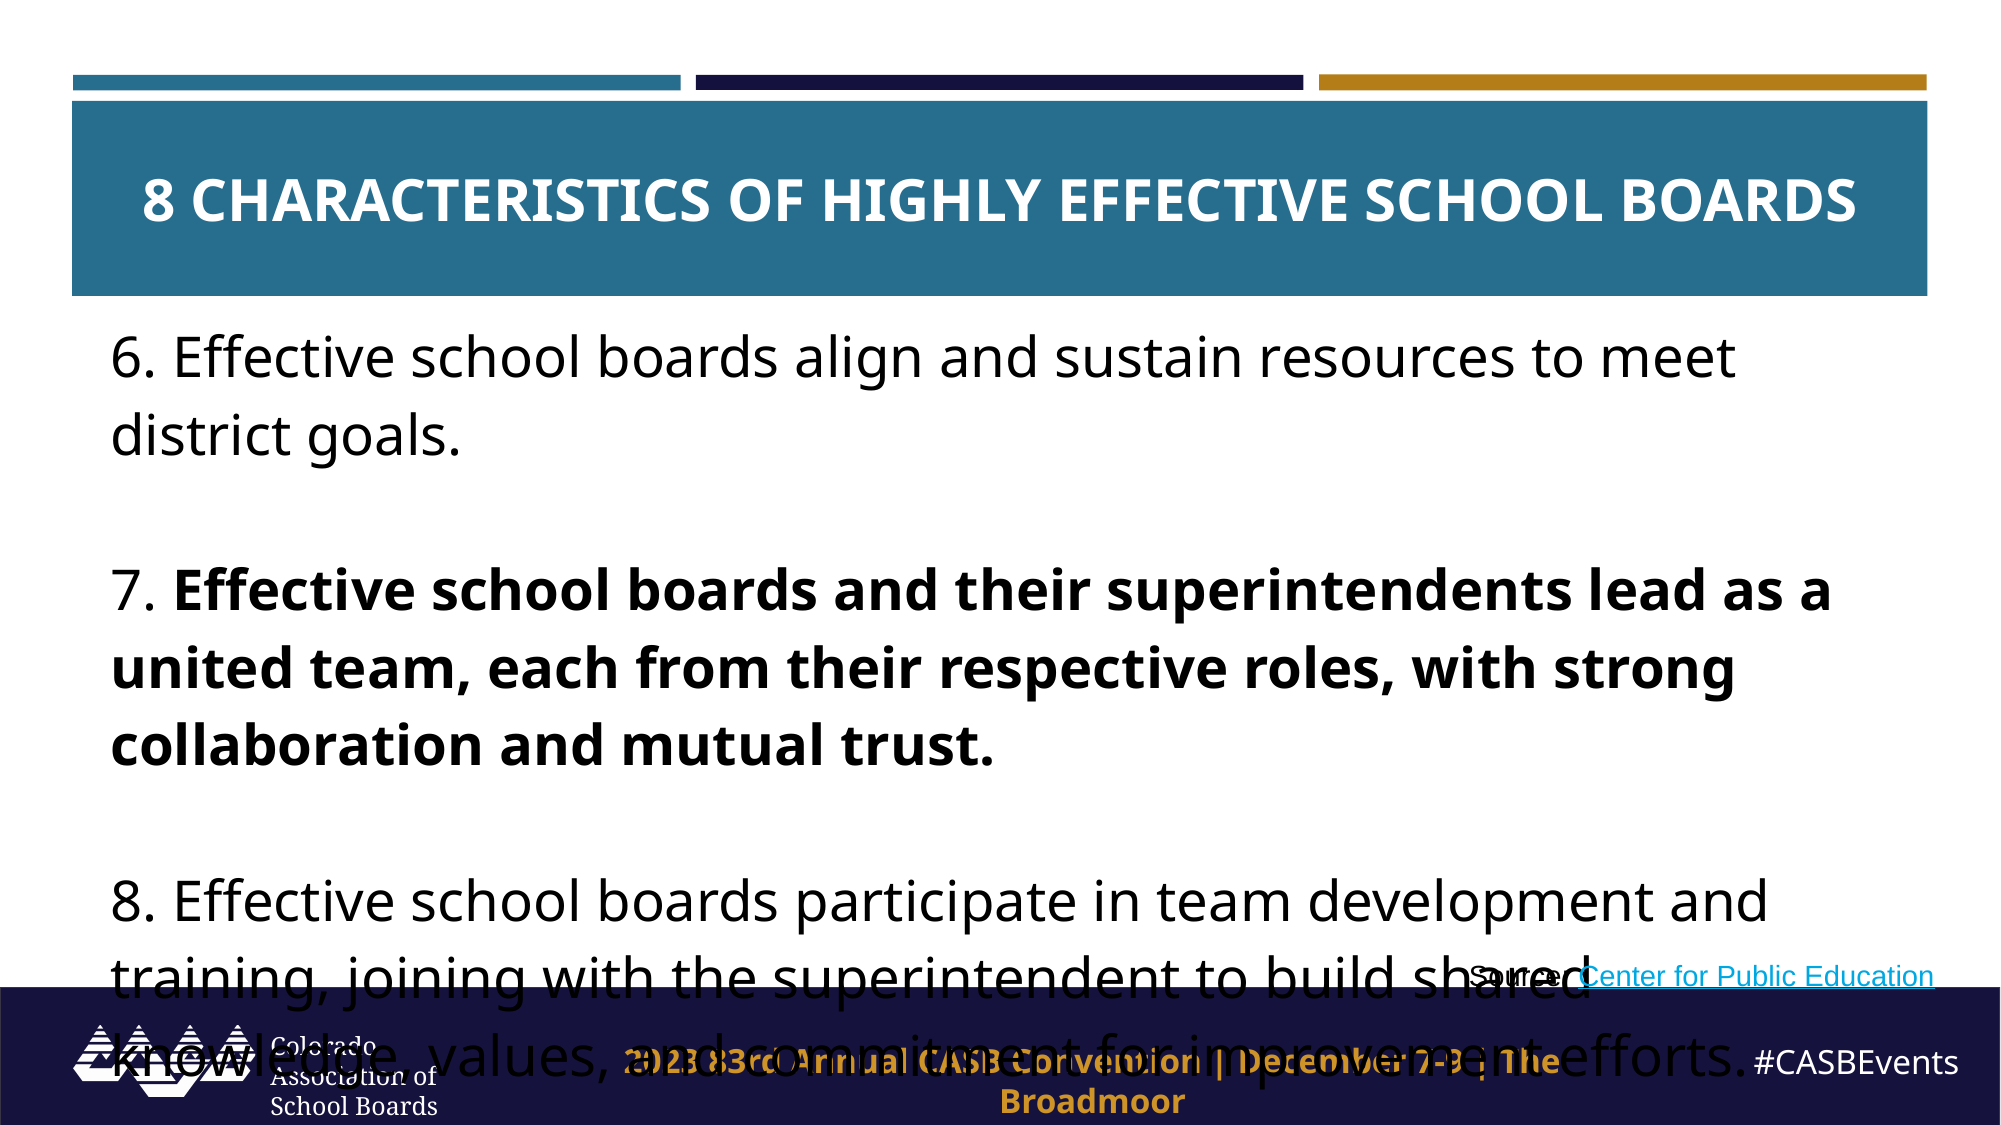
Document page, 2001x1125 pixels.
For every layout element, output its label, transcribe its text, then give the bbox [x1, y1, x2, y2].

text_box Source: Center for Public Education [1287, 941, 1950, 1007]
picture [73, 1025, 256, 1097]
title 8 CHARACTERISTICS OF HIGHLY EFFECTIVE SCHOOL BOARDS [95, 115, 1905, 282]
text_box 6. Effective school boards align and sustain resources to meet district goals. 7. Effective school boards and their superintendents lead as a united team, each from their respective roles, with strong collaboration and mutual trust. 8. Effective school boards participate in team development and training, joining with the superintendent to build shared knowledge, values, and commitment for improvement efforts. [95, 304, 1905, 816]
